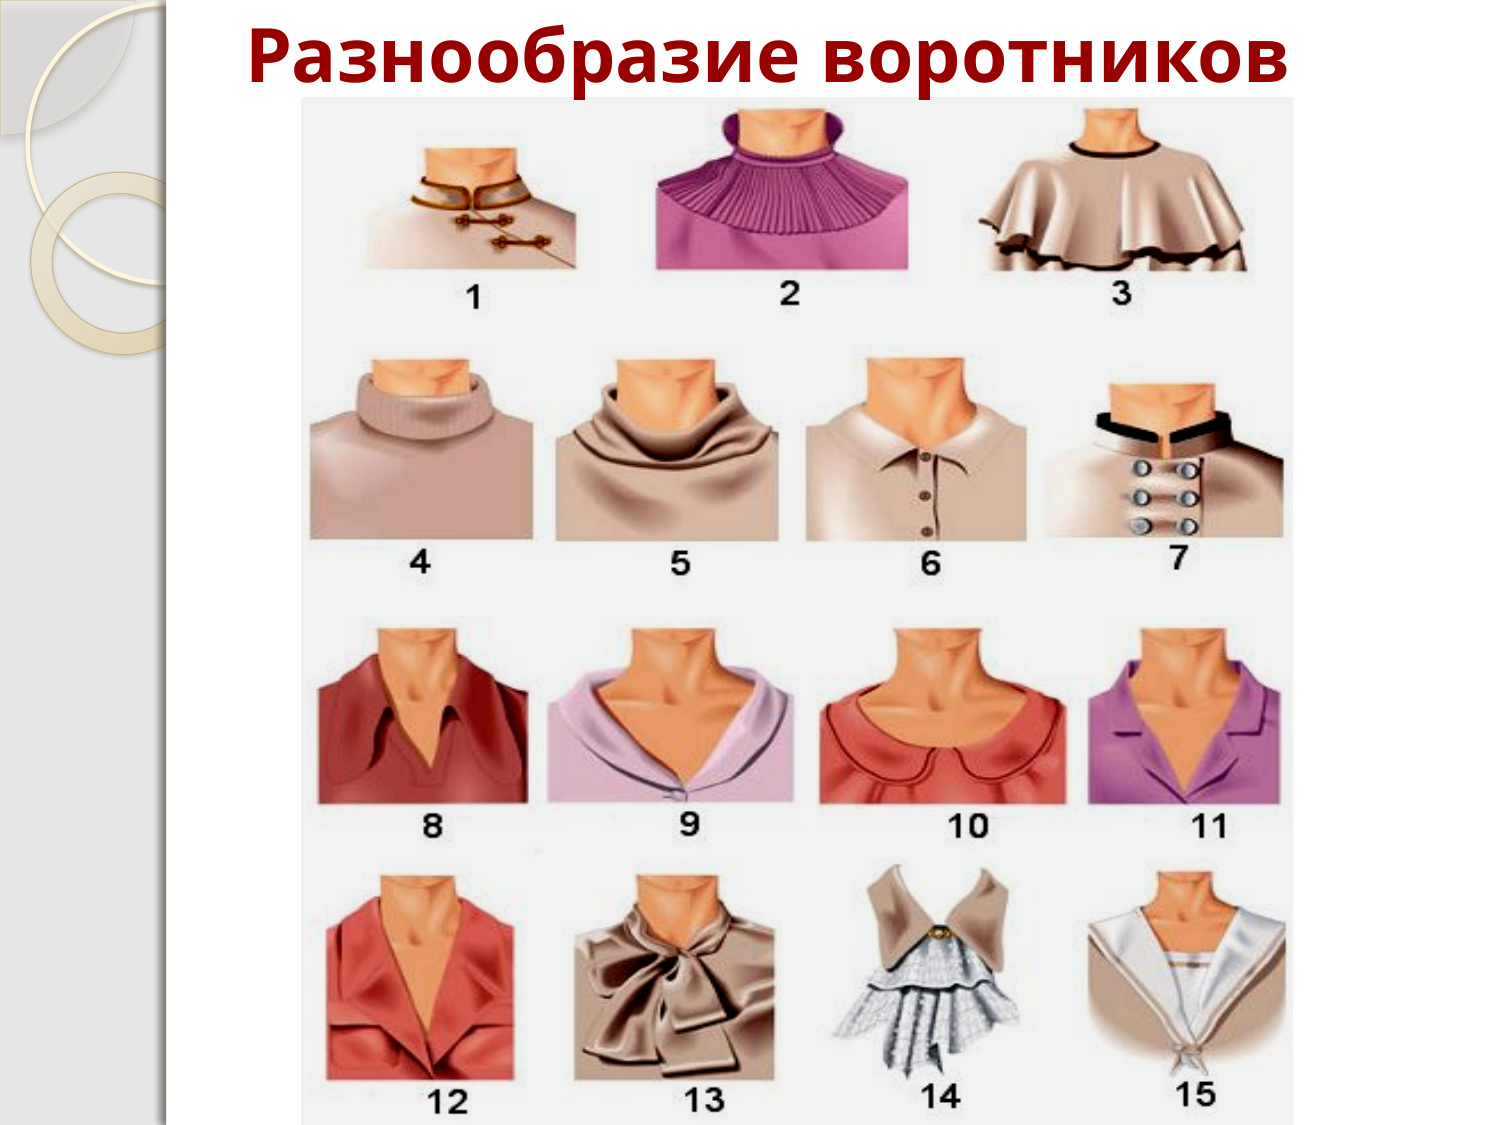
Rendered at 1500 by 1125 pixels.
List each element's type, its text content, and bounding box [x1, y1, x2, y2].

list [300, 97, 1294, 1125]
text_box Разнообразие воротников [230, 0, 1424, 105]
